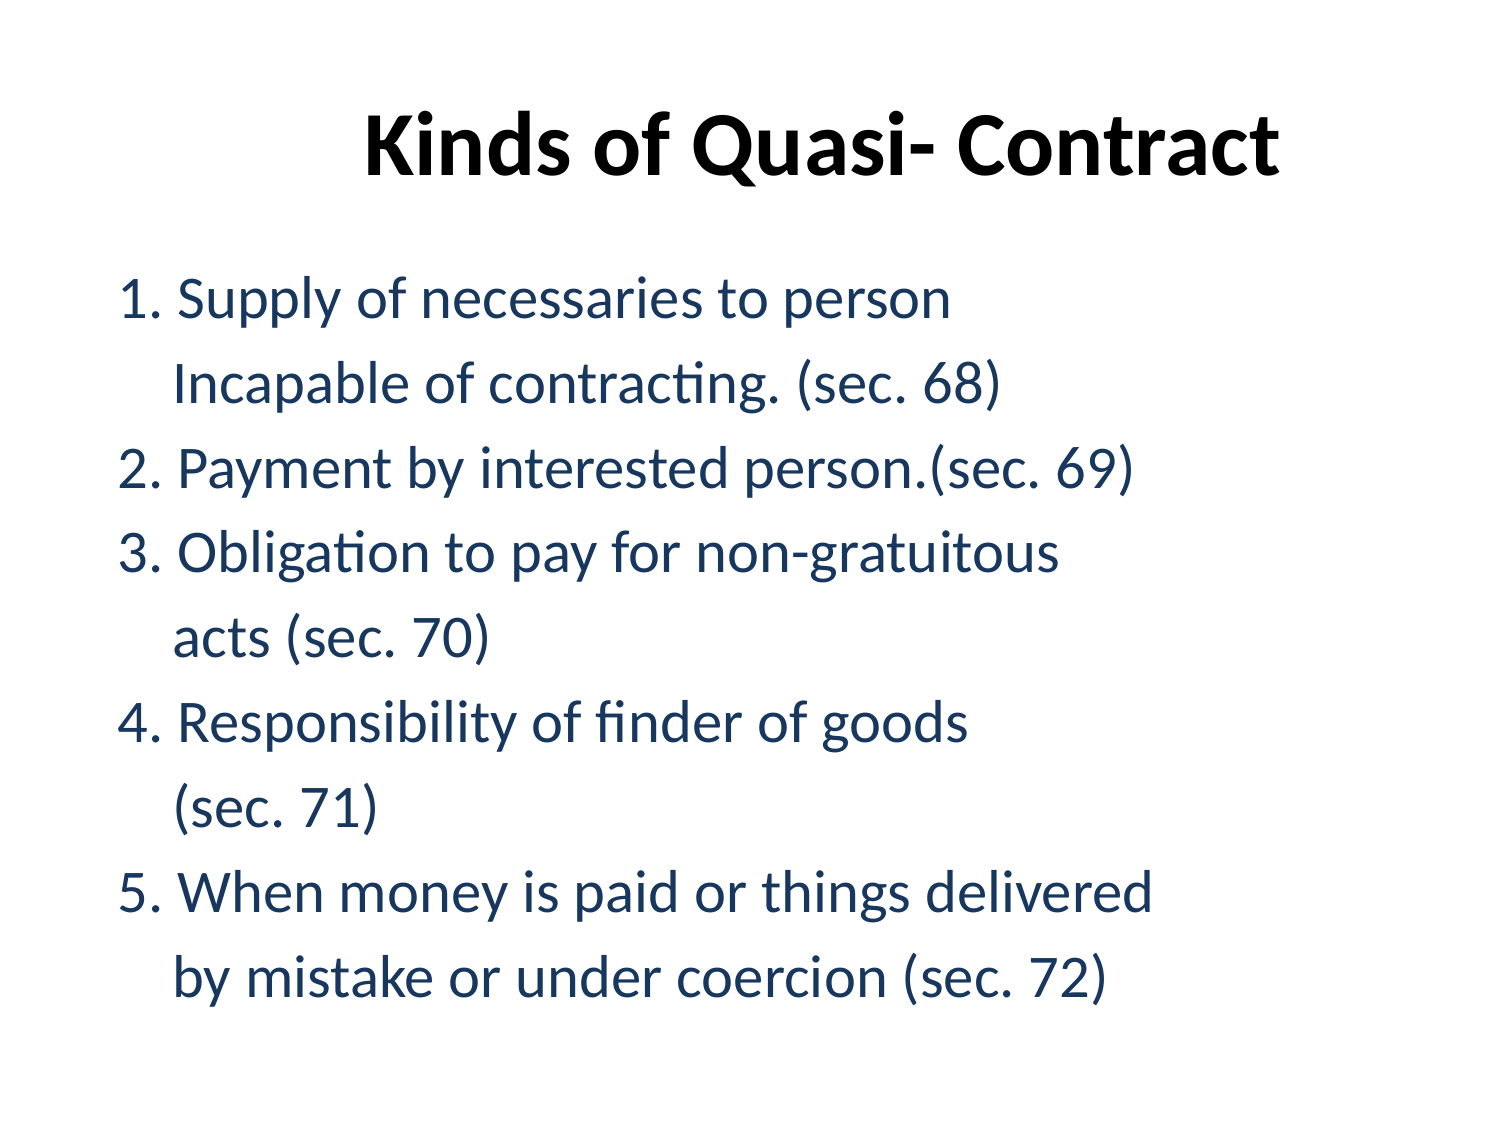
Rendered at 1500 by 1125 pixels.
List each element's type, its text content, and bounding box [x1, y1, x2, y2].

title Kinds of Quasi- Contract [75, 45, 1425, 233]
list 1. Supply of necessaries to person Incapable of contracting. (sec. 68) 2. Payment by interested person.(sec. 69) 3. Obligation to pay for non-gratuitous acts (sec. 70) 4. Responsibility of finder of goods (sec. 71) 5. When money is paid or things delivered by mistake or under coercion (sec. 72) [75, 249, 1425, 1094]
